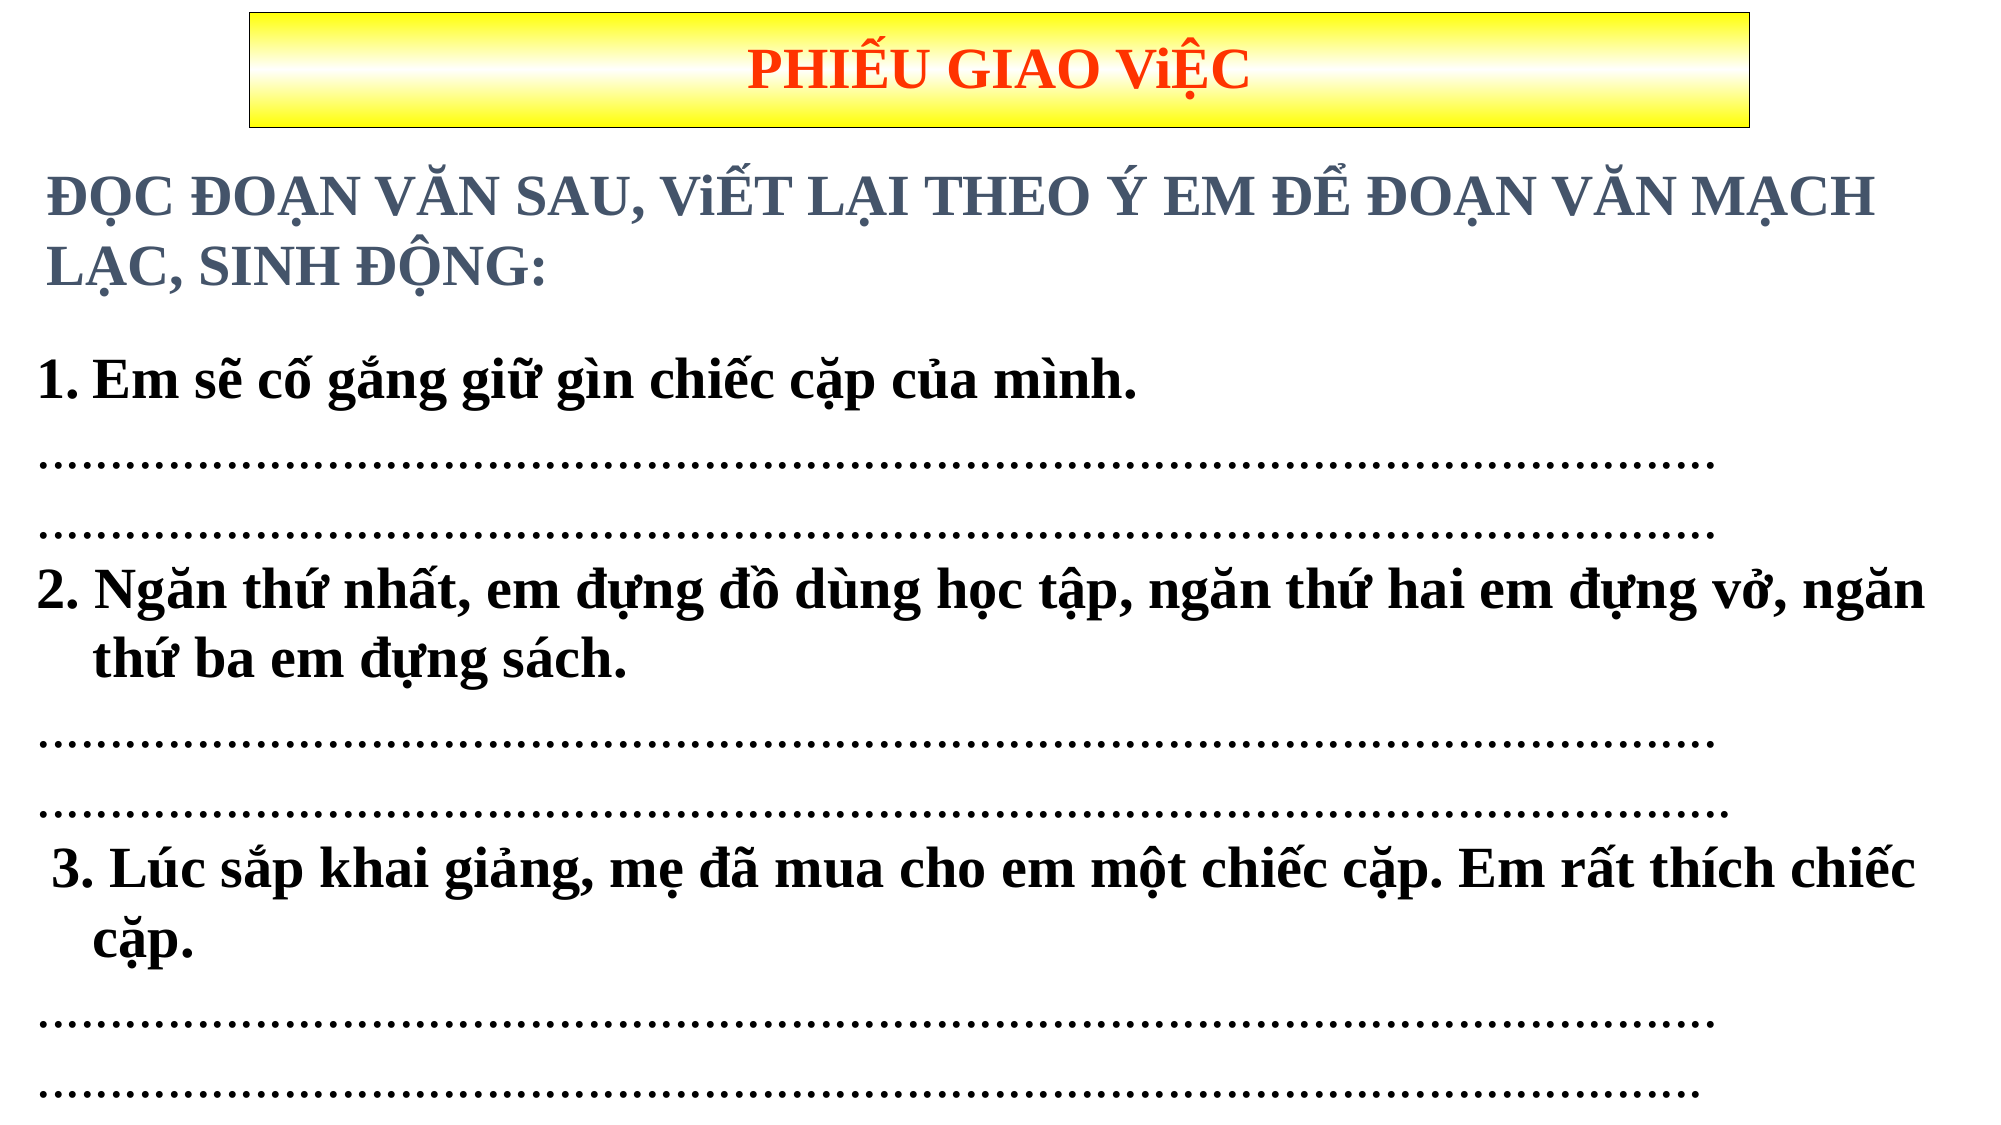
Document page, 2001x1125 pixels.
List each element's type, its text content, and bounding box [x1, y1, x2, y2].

text_box Em sẽ cố gắng giữ gìn chiếc cặp của mình. .................................................................................................................... .................................................................................................................... 2. Ngăn thứ nhất, em đựng đồ dùng học tập, ngăn thứ hai em đựng vở, ngăn thứ ba em đựng sách. .................................................................................................................... ..................................................................................................................... 3. Lúc sắp khai giảng, mẹ đã mua cho em một chiếc cặp. Em rất thích chiếc cặp. .................................................................................................................... ................................................................................................................... [21, 332, 1959, 1117]
title PHIẾU GIAO ViỆC [249, 12, 1750, 127]
text_box ĐỌC ĐOẠN VĂN SAU, ViẾT LẠI THEO Ý EM ĐỂ ĐOẠN VĂN MẠCH LẠC, SINH ĐỘNG: [31, 127, 1969, 305]
